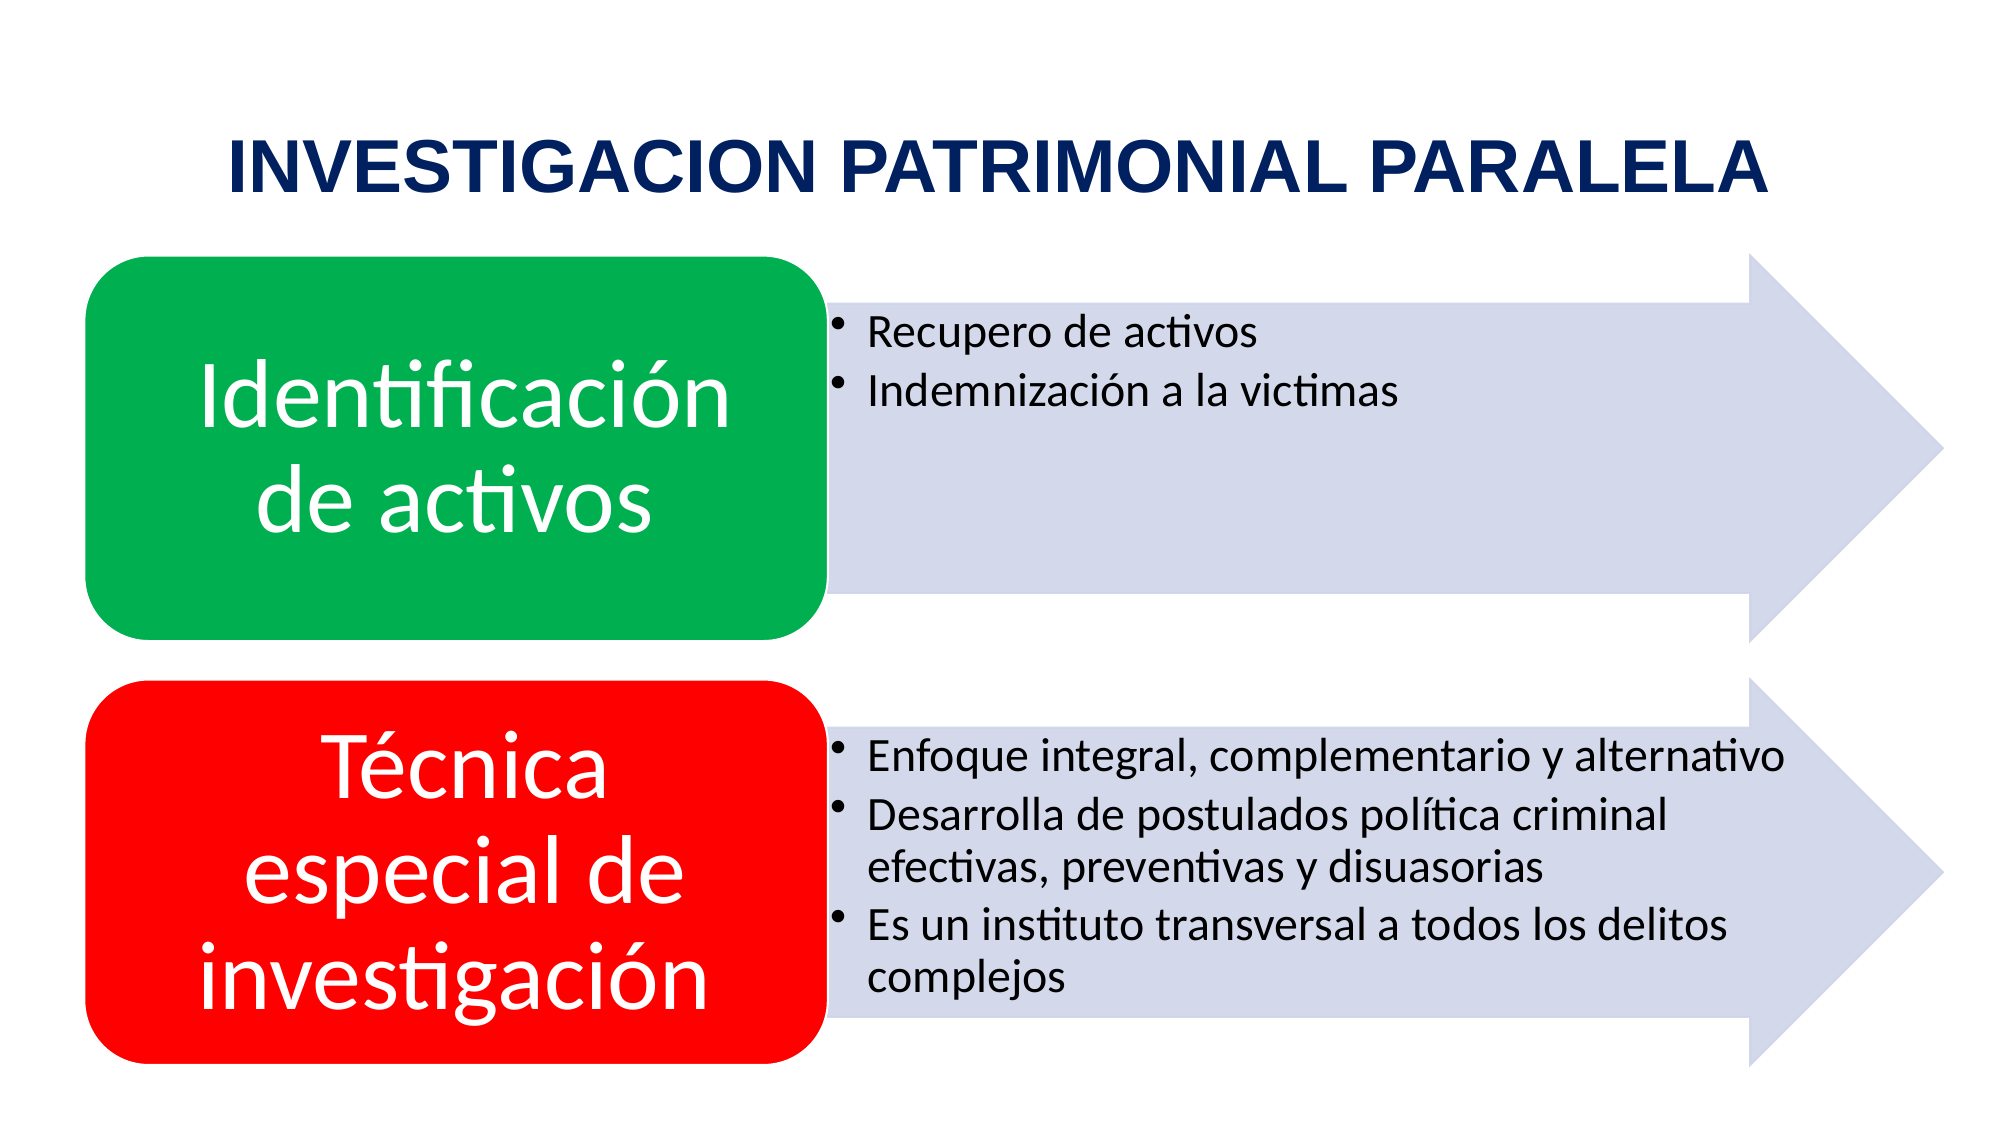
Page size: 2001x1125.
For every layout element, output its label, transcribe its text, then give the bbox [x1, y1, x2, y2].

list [84, 255, 1943, 1066]
title INVESTIGACION PATRIMONIAL PARALELA [137, 59, 1863, 255]
